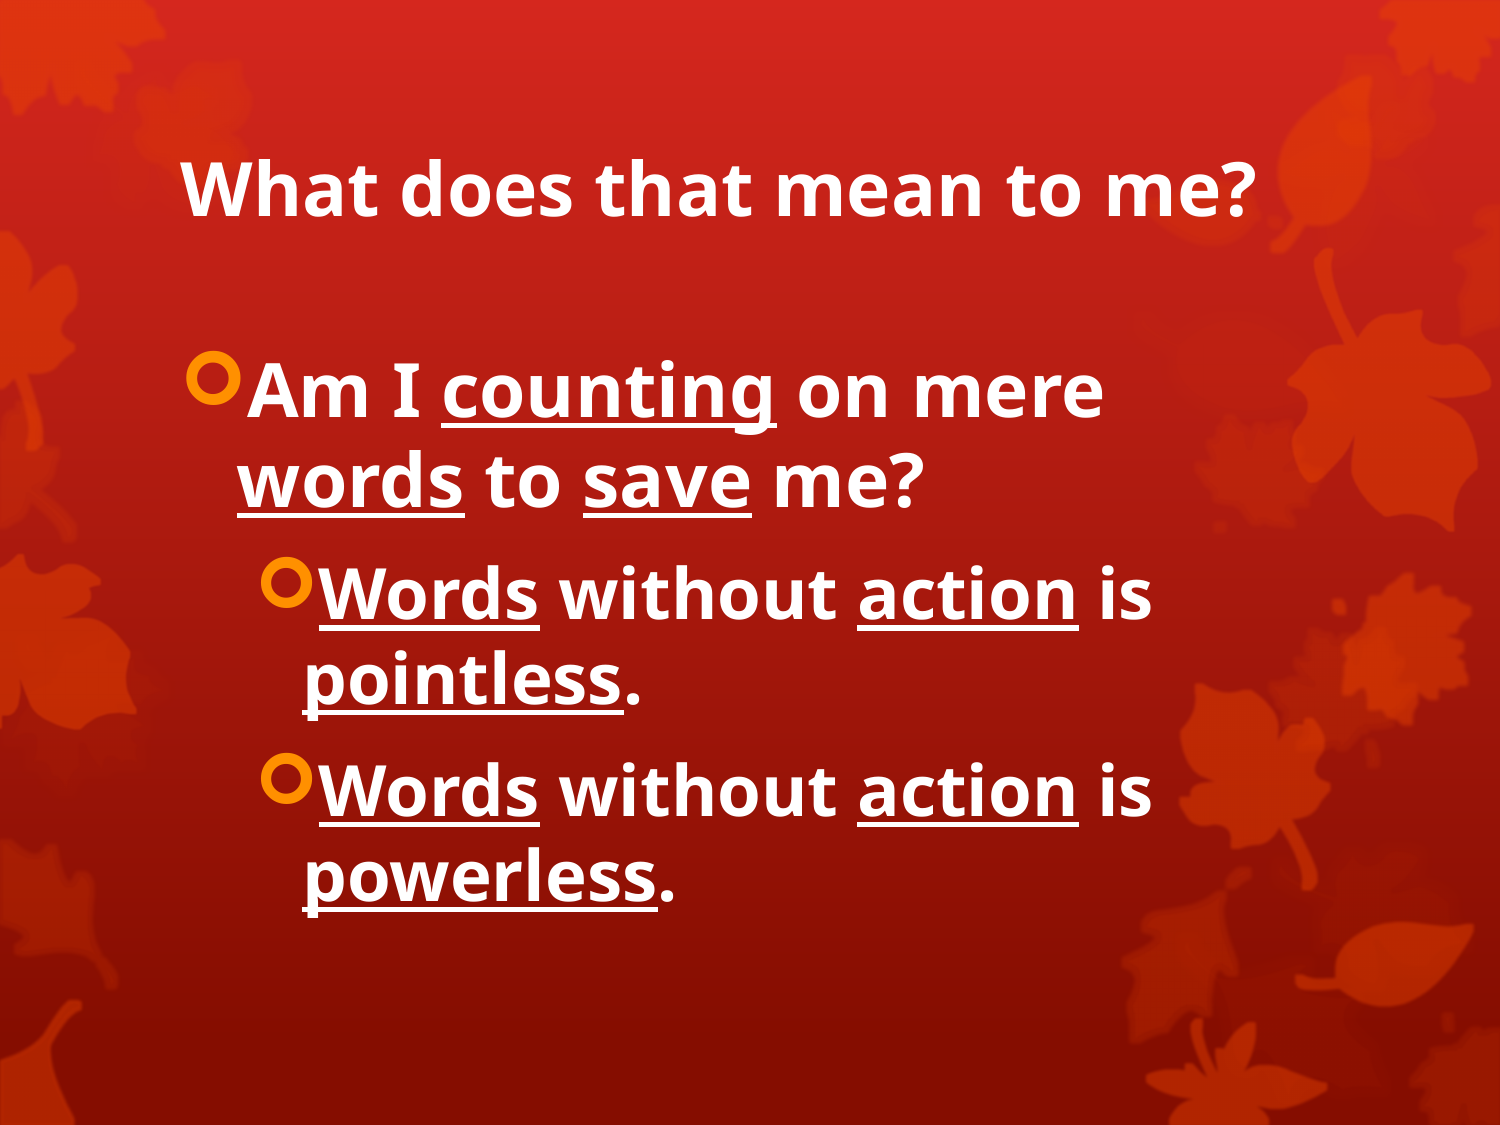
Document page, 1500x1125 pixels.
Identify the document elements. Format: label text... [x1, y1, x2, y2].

title What does that mean to me? [165, 110, 1335, 263]
list Am I counting on mere words to save me? Words without action is pointless. Words without action is powerless. [165, 296, 1335, 962]
